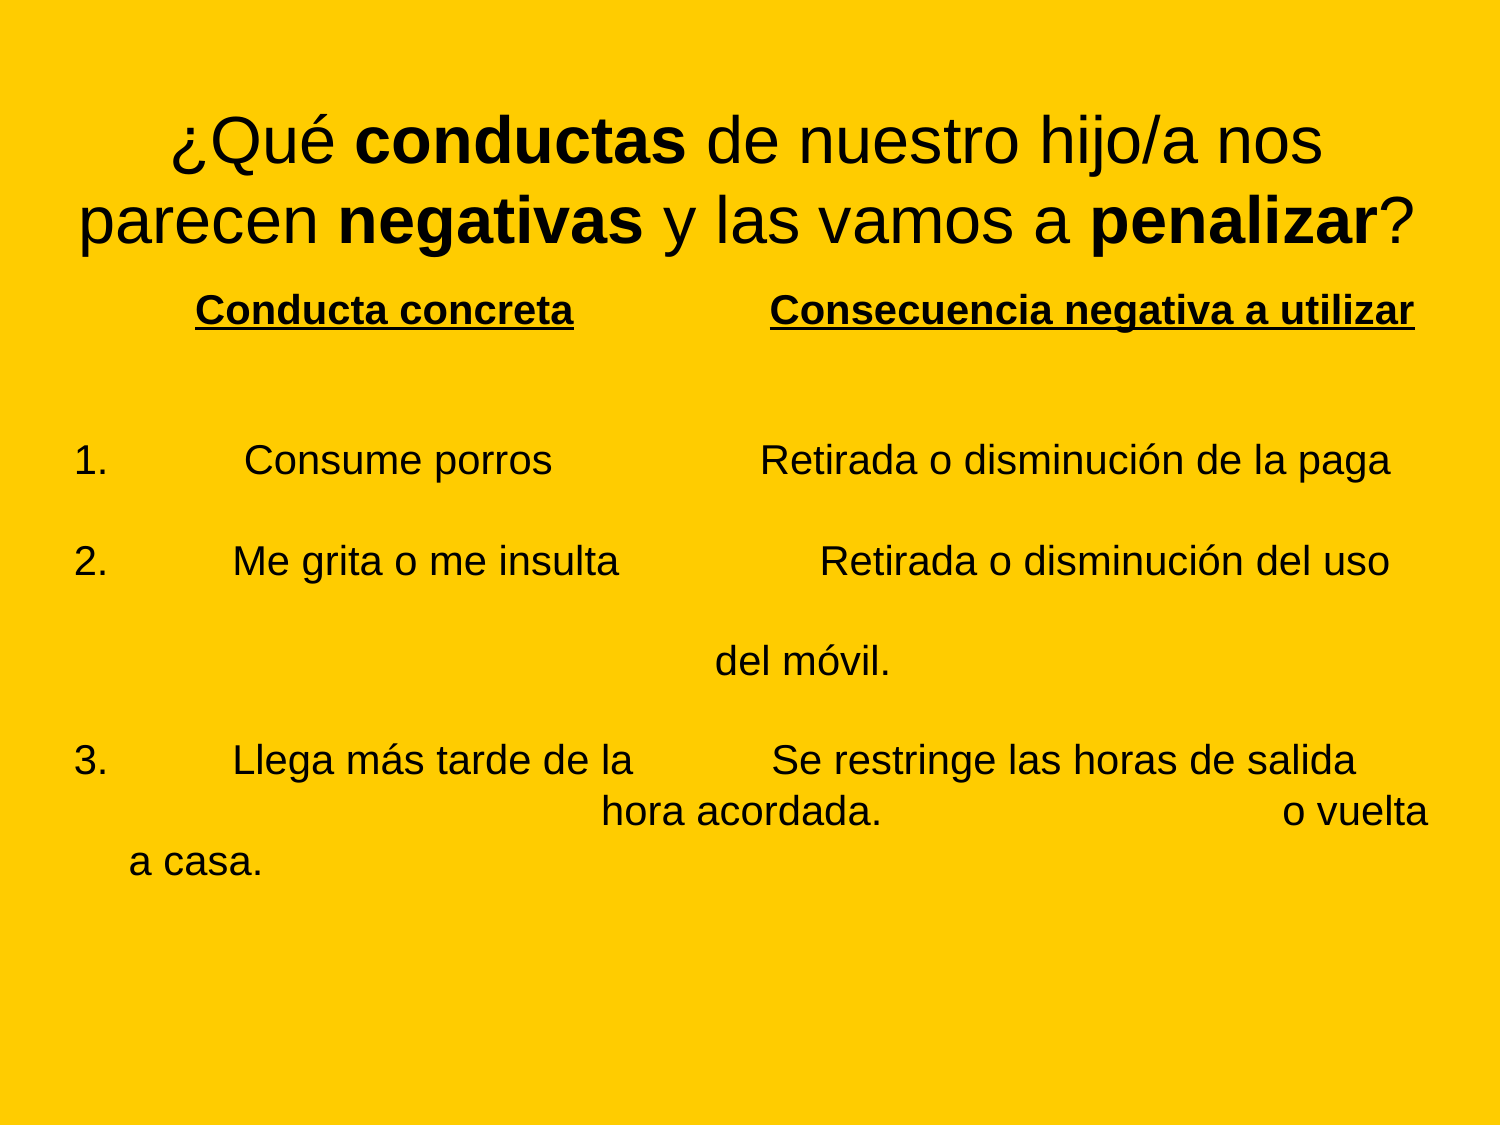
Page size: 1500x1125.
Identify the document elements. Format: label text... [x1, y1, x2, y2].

text_box Conducta concreta Consecuencia negativa a utilizar Consume porros Retirada o disminución de la paga Me grita o me insulta Retirada o disminución del uso del móvil. Llega más tarde de la Se restringe las horas de salida hora acordada. o vuelta a casa. [59, 413, 1459, 1024]
title ¿Qué conductas de nuestro hijo/a nos parecen negativas y las vamos a penalizar? [59, 59, 1436, 296]
